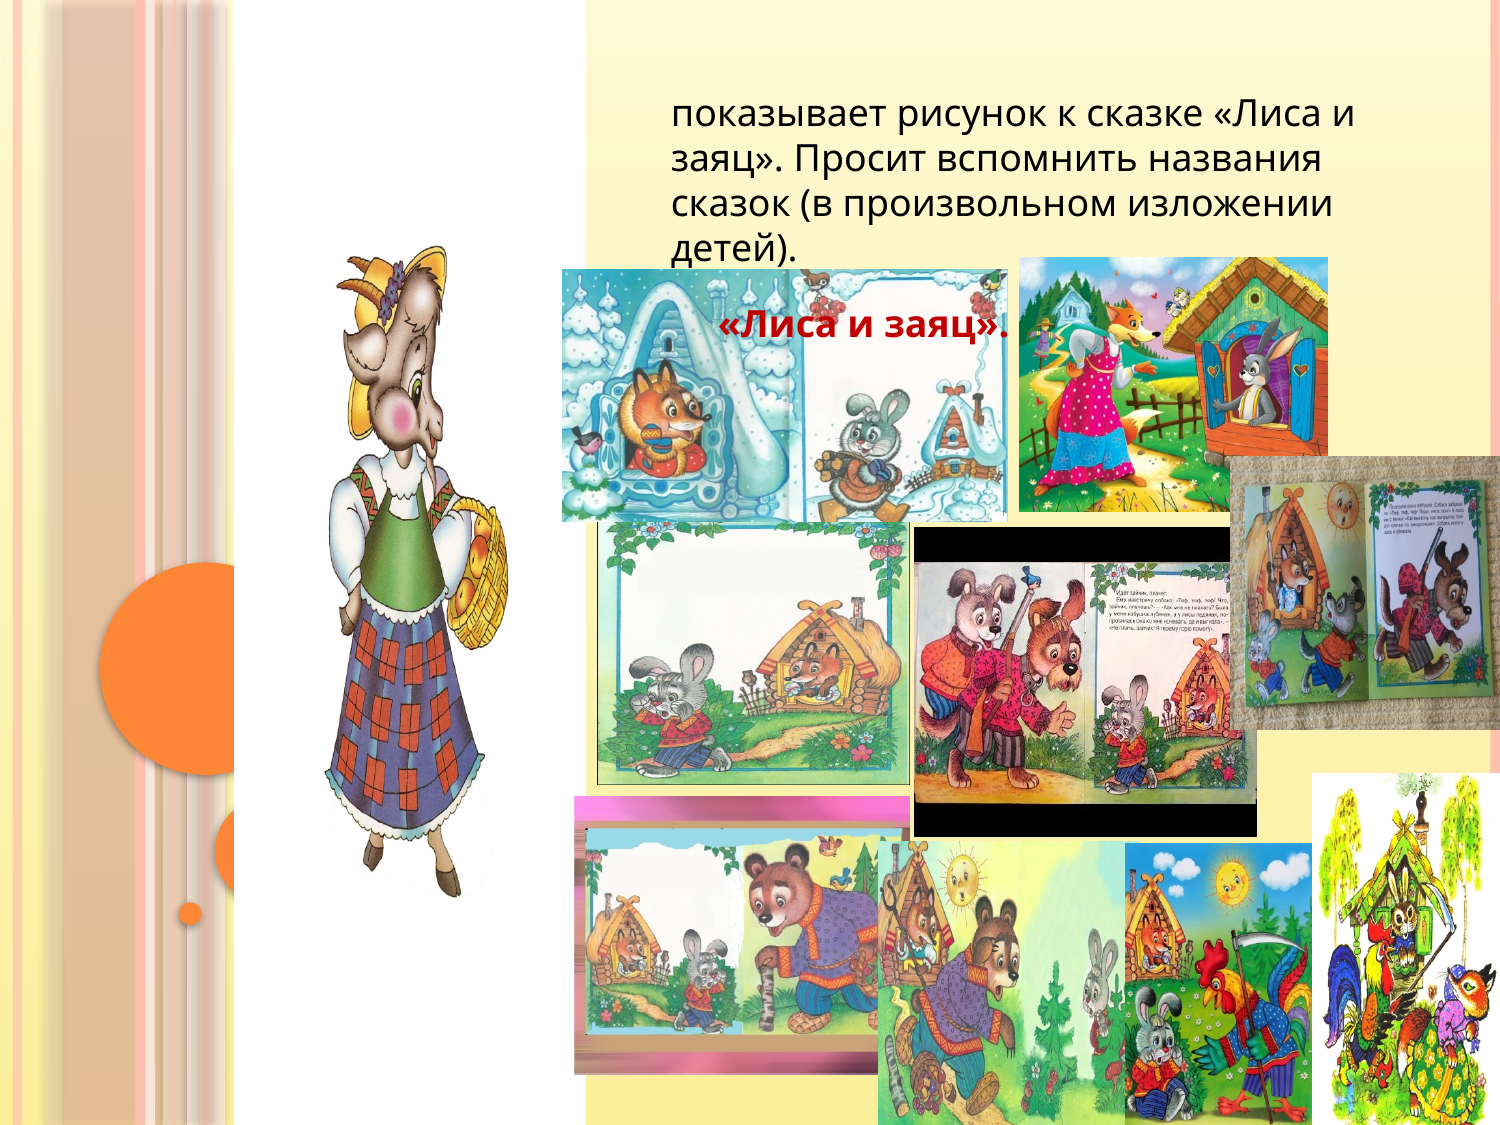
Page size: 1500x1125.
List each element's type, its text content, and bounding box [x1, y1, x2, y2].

title [1264, 740, 1388, 824]
picture [233, 0, 1500, 1125]
text_box показывает рисунок к сказке «Лиса и заяц». Просит вспомнить названия сказок (в произвольном изложении детей). [656, 81, 1465, 277]
picture [913, 257, 1500, 837]
title [1014, 518, 1222, 524]
